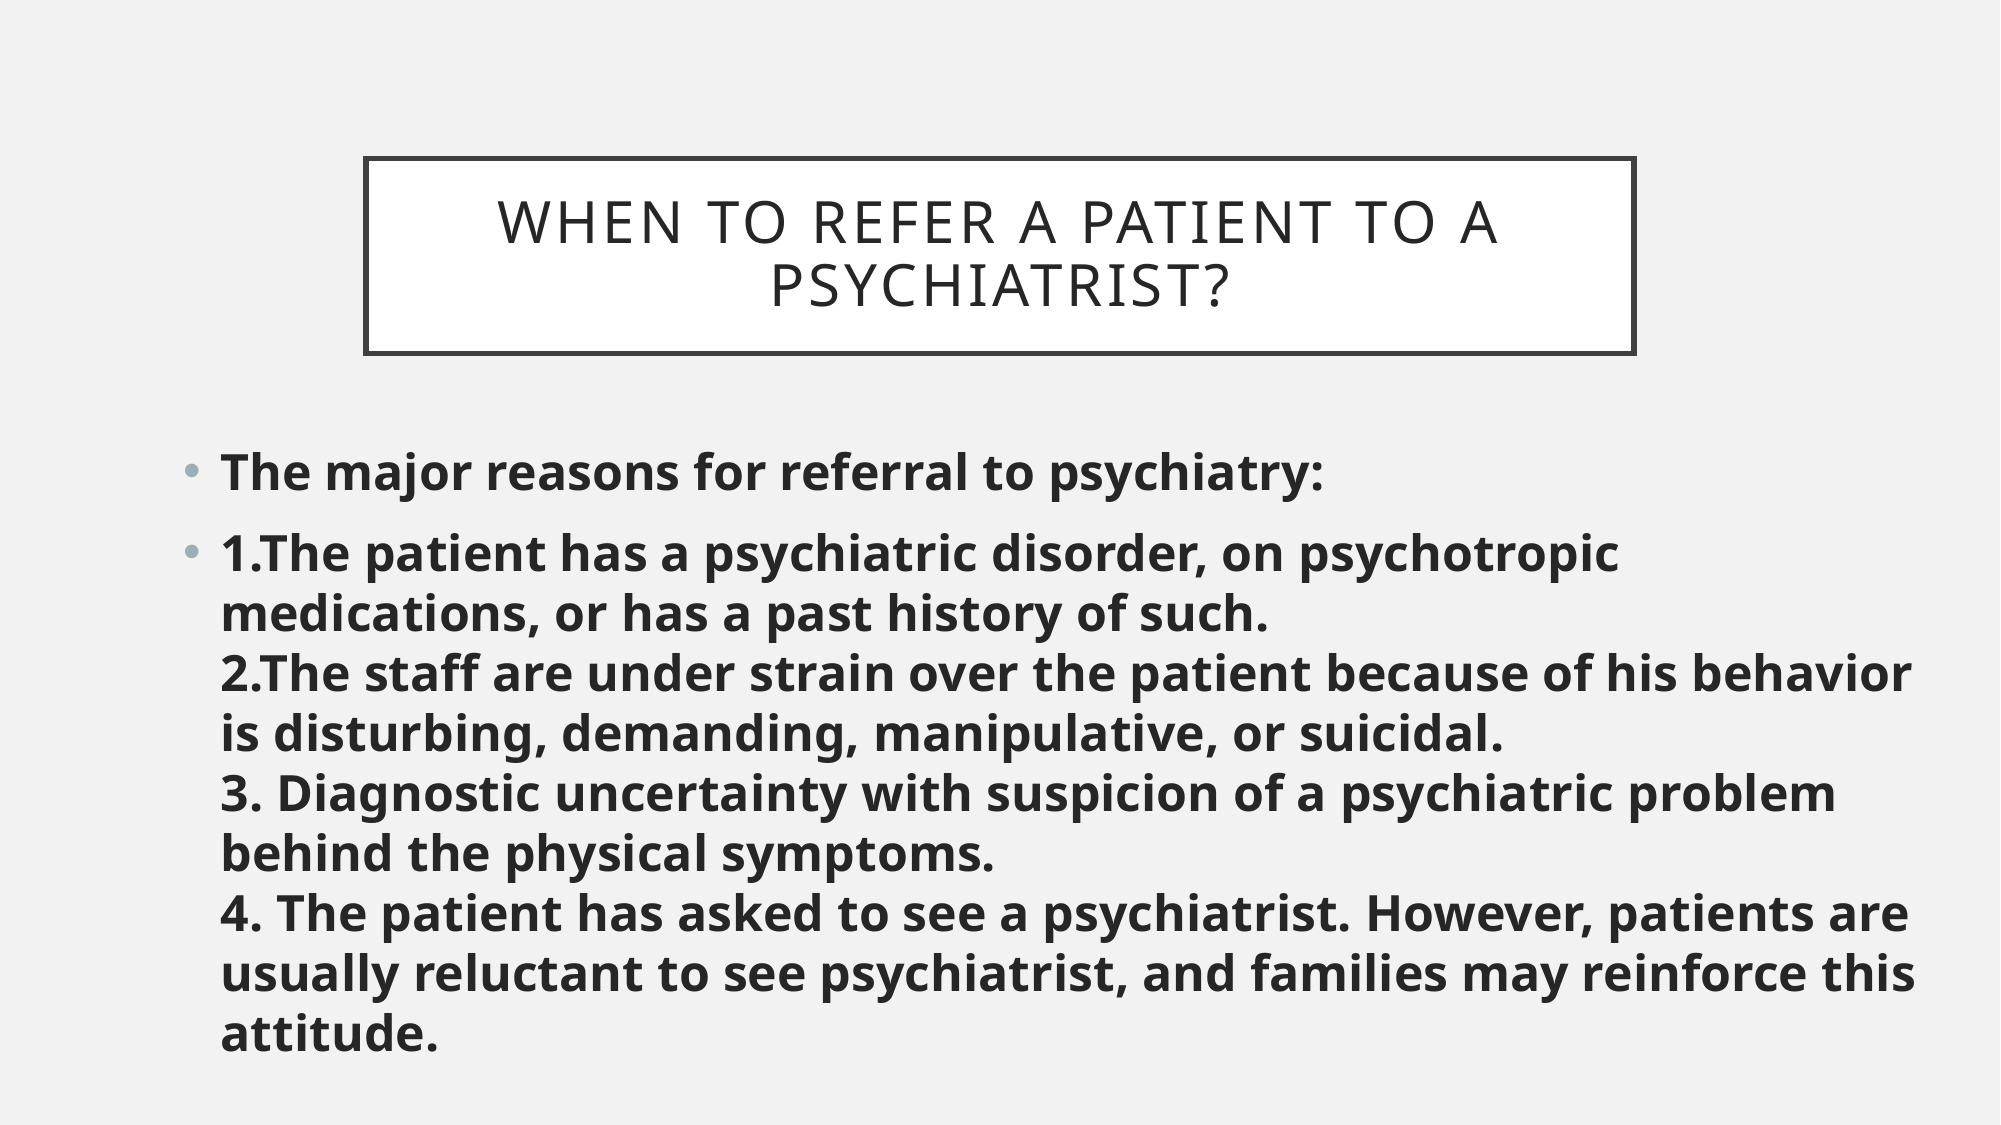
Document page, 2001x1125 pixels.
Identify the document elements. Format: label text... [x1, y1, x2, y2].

list The major reasons for referral to psychiatry: 1.The patient has a psychiatric disorder, on psychotropic medications, or has a past history of such. 2.The staff are under strain over the patient because of his behavior is disturbing, demanding, manipulative, or suicidal. 3. Diagnostic uncertainty with suspicion of a psychiatric problem behind the physical symptoms. 4. The patient has asked to see a psychiatrist. However, patients are usually reluctant to see psychiatrist, and families may reinforce this attitude. [168, 432, 1943, 942]
title When to refer a patient to a psychiatrist? [363, 156, 1637, 356]
